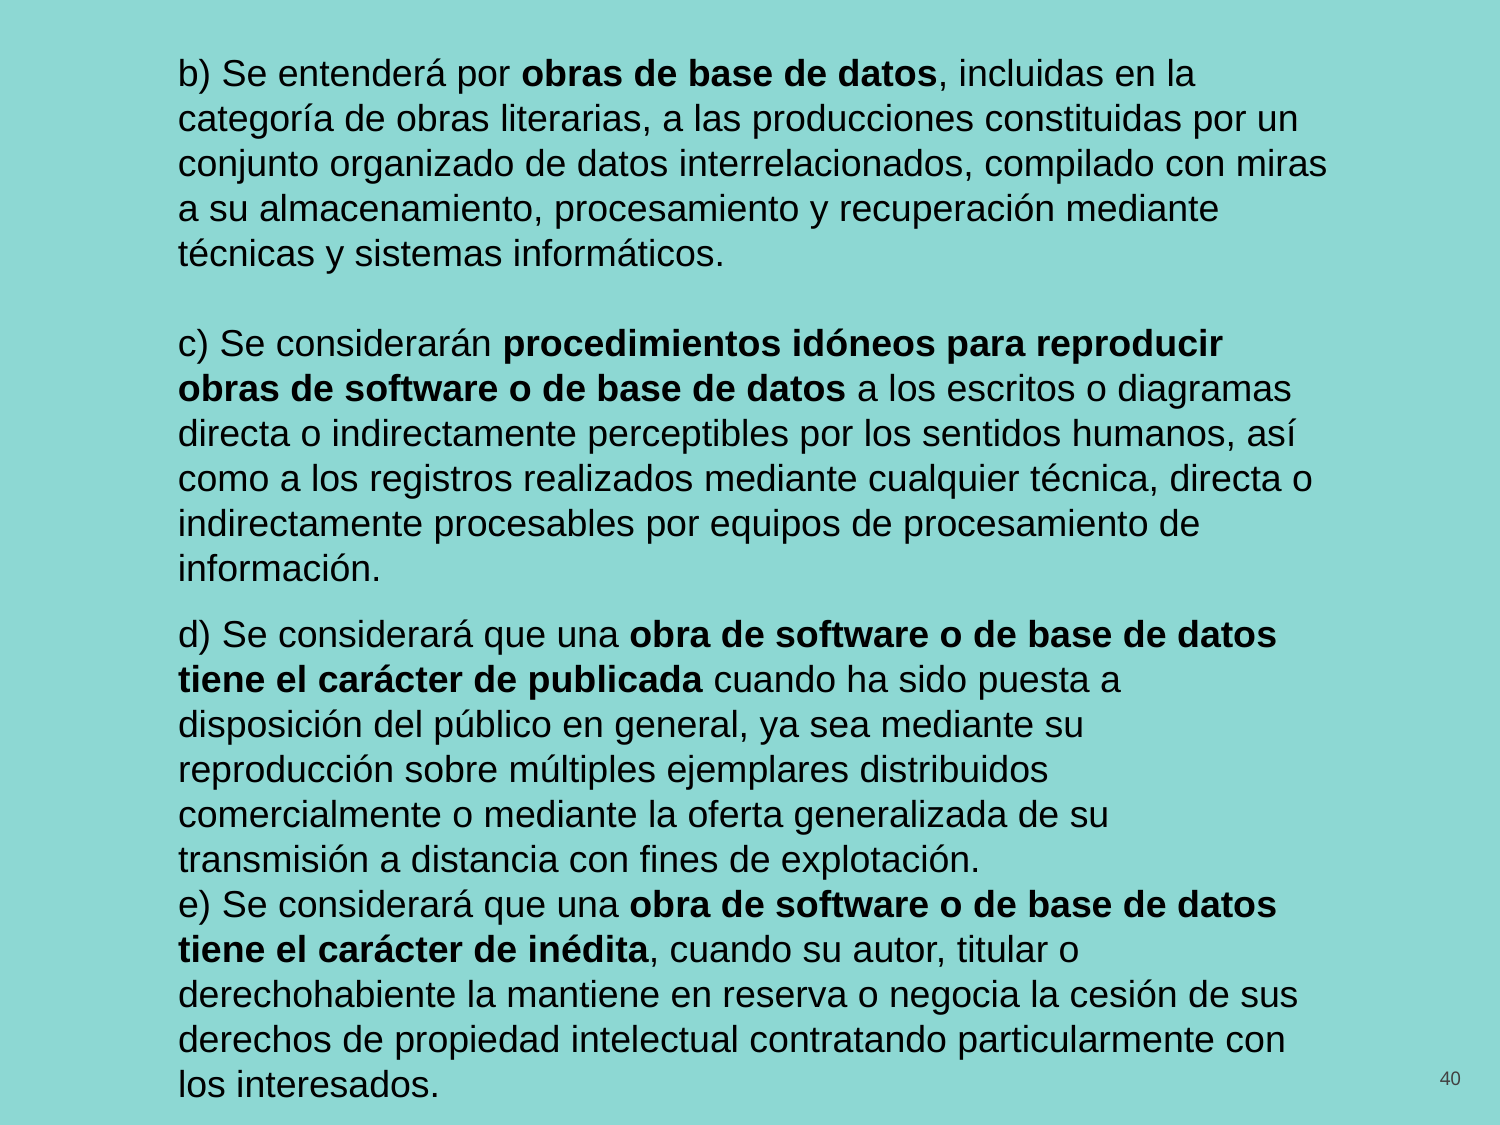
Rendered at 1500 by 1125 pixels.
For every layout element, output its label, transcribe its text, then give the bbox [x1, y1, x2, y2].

text_box d) Se considerará que una obra de software o de base de datos tiene el carácter de publicada cuando ha sido puesta a disposición del público en general, ya sea mediante su reproducción sobre múltiples ejemplares distribuidos comercialmente o mediante la oferta generalizada de su transmisión a distancia con fines de explotación. e) Se considerará que una obra de software o de base de datos tiene el carácter de inédita, cuando su autor, titular o derechohabiente la mantiene en reserva o negocia la cesión de sus derechos de propiedad intelectual contratando particularmente con los interesados. [163, 602, 1325, 1112]
text_box b) Se entenderá por obras de base de datos, incluidas en la categoría de obras literarias, a las producciones constituidas por un conjunto organizado de datos interrelacionados, compilado con miras a su almacenamiento, procesamiento y recuperación mediante técnicas y sistemas informáticos. c) Se considerarán procedimientos idóneos para reproducir obras de software o de base de datos a los escritos o diagramas directa o indirectamente perceptibles por los sentidos humanos, así como a los registros realizados mediante cualquier técnica, directa o indirectamente procesables por equipos de procesamiento de información. [163, 41, 1345, 597]
slide_number 40 [1386, 1036, 1477, 1123]
